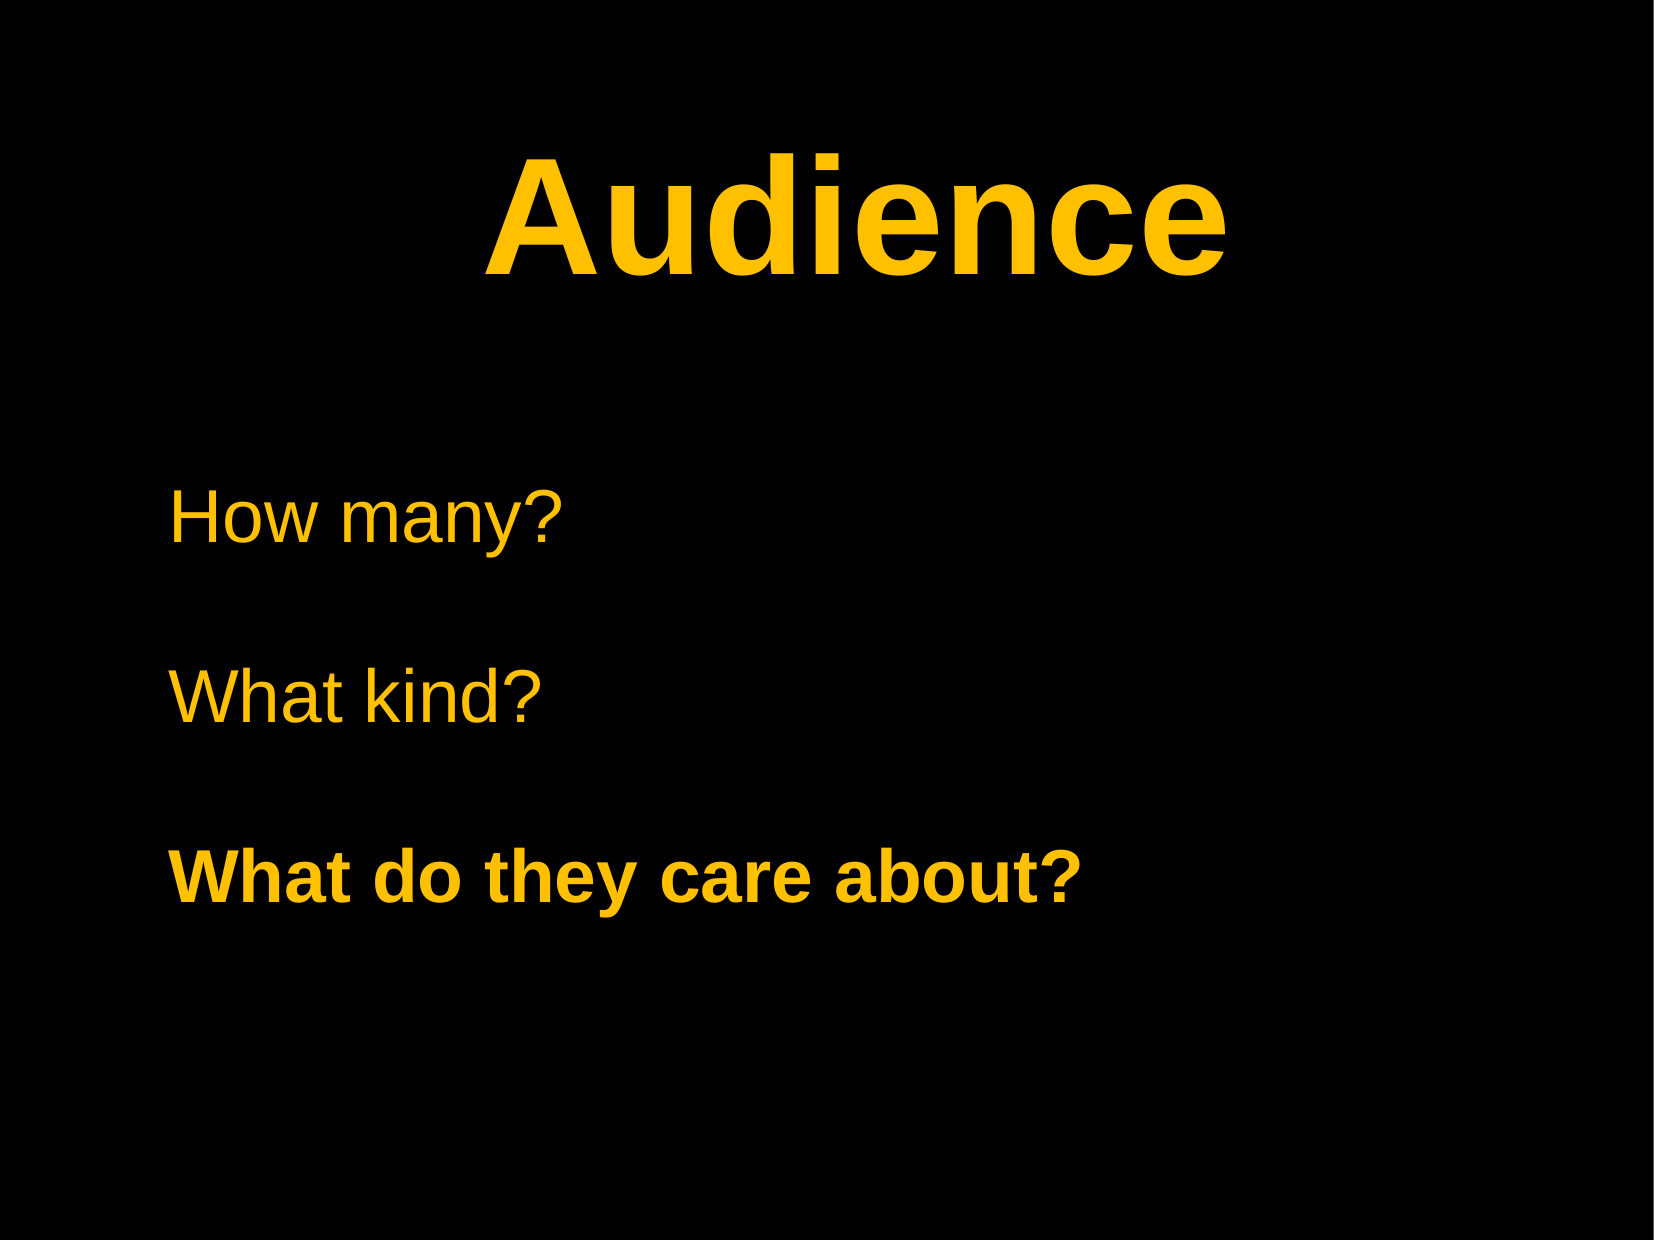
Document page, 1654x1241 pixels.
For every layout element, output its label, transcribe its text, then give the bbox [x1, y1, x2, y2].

text_box Audience How many? What kind? What do they care about? [153, 100, 1560, 1015]
